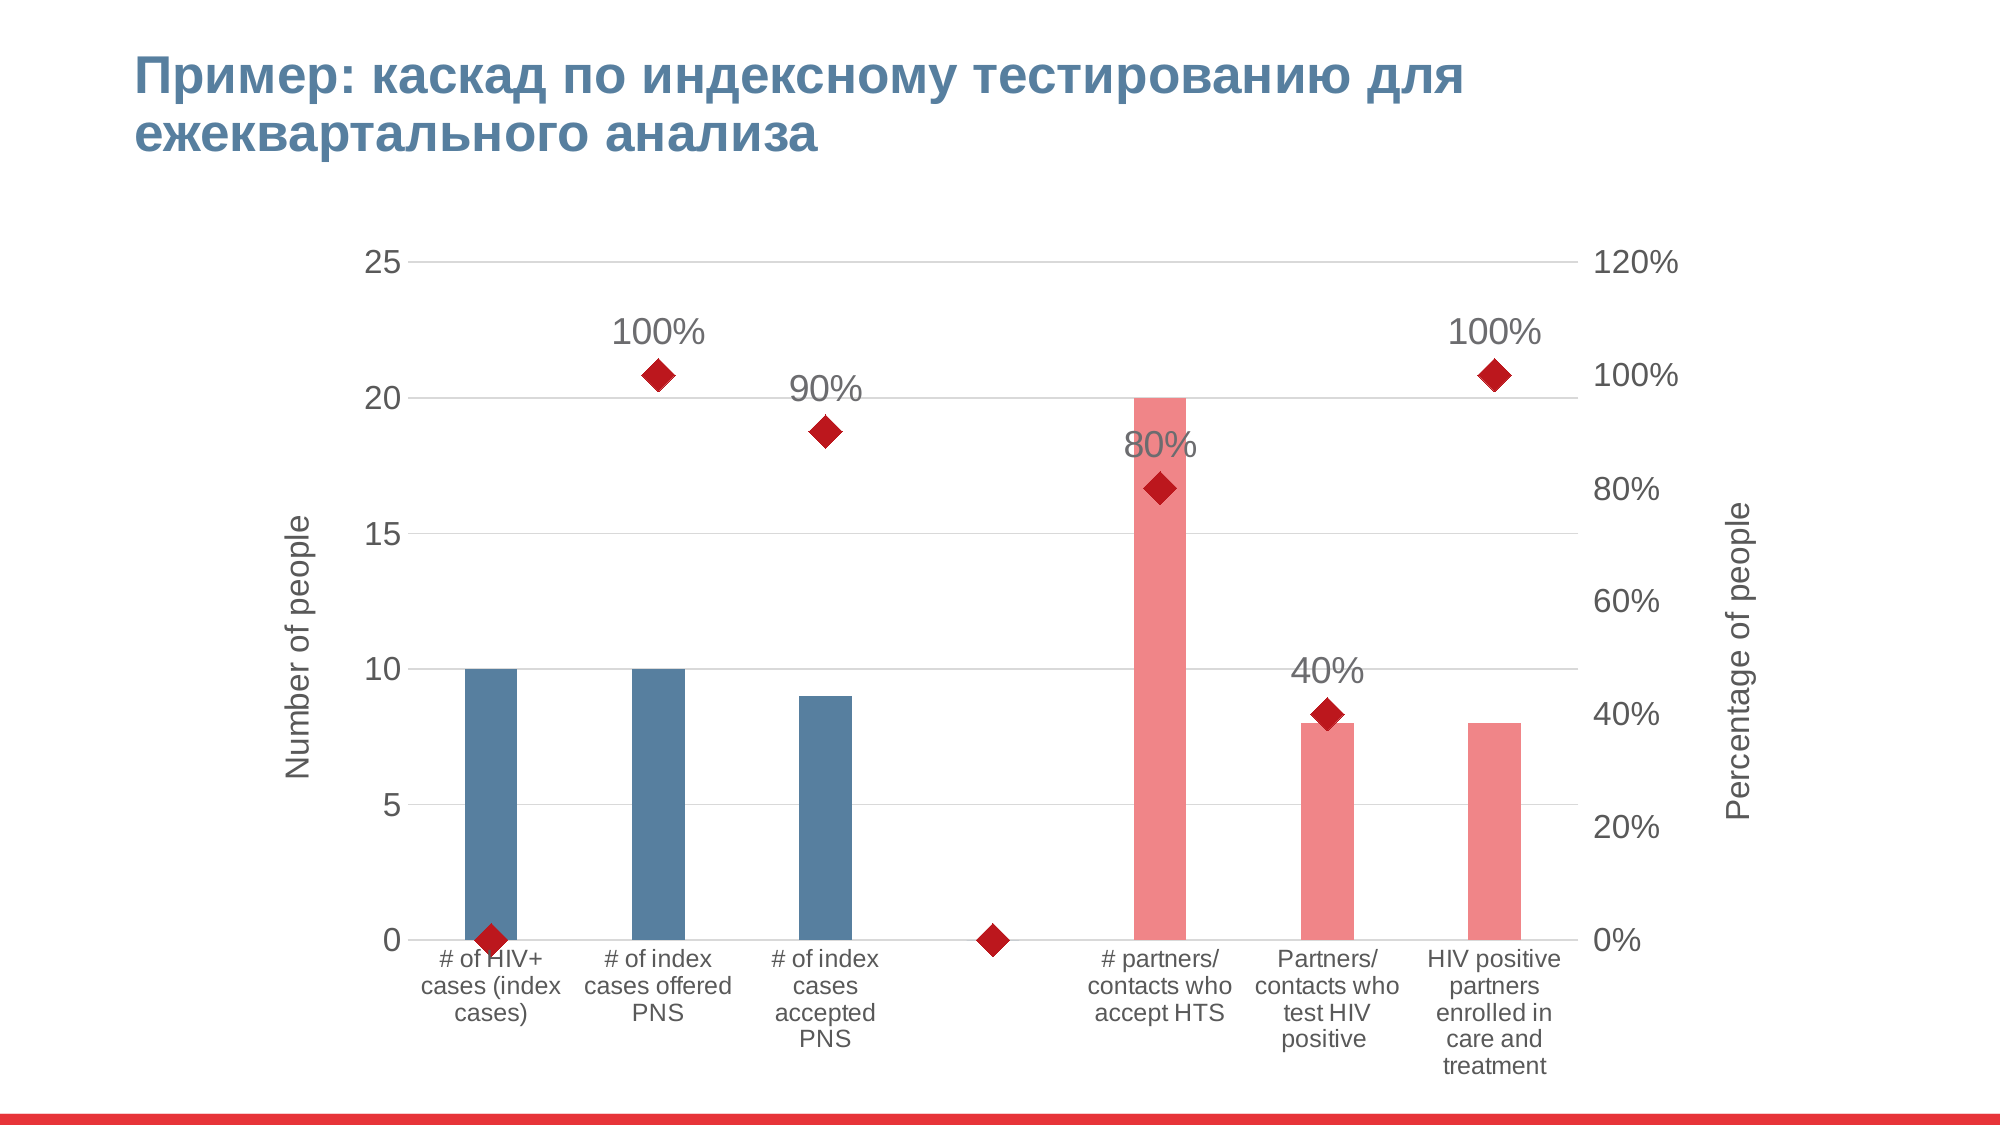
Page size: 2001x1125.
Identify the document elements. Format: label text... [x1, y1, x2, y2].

chart [251, 231, 1767, 1125]
title Пример: каскад по индексному тестированию для ежеквартального анализа [119, 39, 1946, 171]
text_box [0, 1113, 251, 1125]
text_box [1767, 1113, 2000, 1125]
